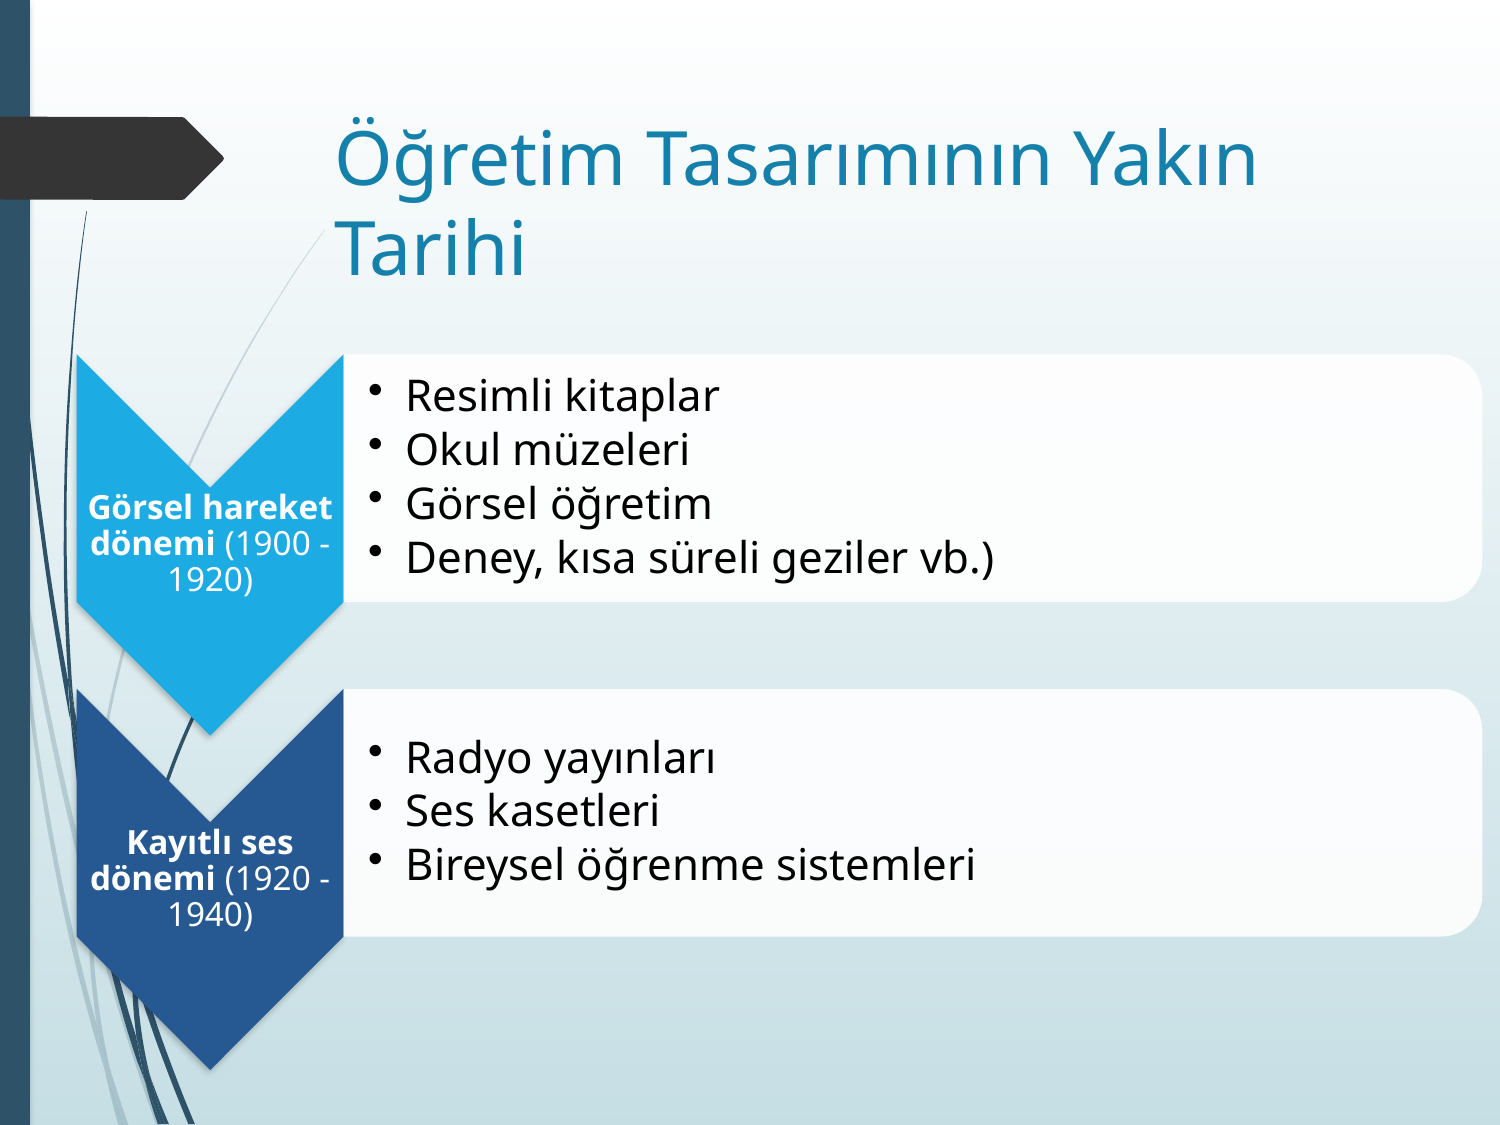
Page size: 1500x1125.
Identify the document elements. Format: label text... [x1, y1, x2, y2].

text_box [76, 353, 1483, 1071]
list [135, 1080, 1400, 1094]
title Öğretim Tasarımının Yakın Tarihi [319, 102, 1400, 313]
